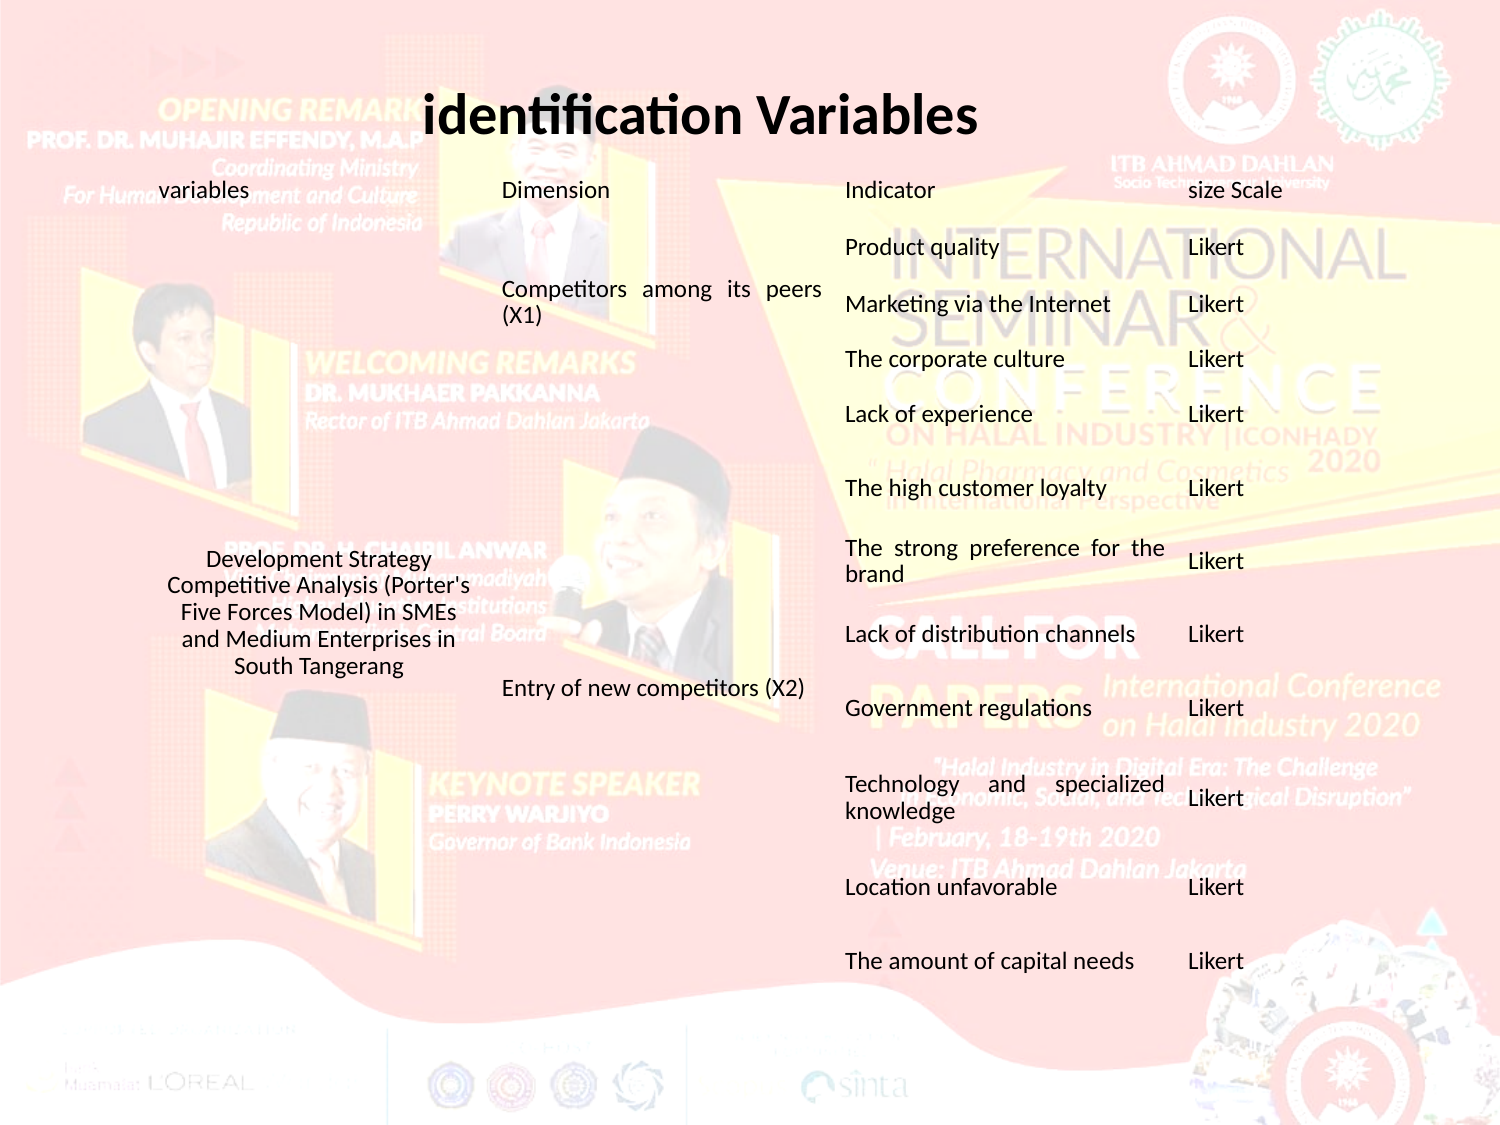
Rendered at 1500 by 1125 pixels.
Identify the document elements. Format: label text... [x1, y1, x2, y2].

table_cell Likert [1177, 452, 1364, 526]
table_cell Likert [1177, 673, 1364, 746]
table_cell Likert [1177, 526, 1364, 599]
table_cell Likert [1177, 926, 1364, 999]
table_cell Likert [1177, 228, 1364, 269]
table_cell Lack of experience [834, 379, 1177, 452]
table_cell Likert [1177, 269, 1364, 342]
table_cell Likert [1177, 599, 1364, 673]
table_cell Marketing via the Internet [834, 269, 1177, 342]
table_cell Development Strategy Competitive Analysis (Porter's Five Forces Model) in SMEs and Medium Enterprises in South Tangerang [148, 228, 491, 999]
table_cell The corporate culture [834, 342, 1177, 379]
table_cell Product quality [834, 228, 1177, 269]
table_cell The high customer loyalty [834, 452, 1177, 526]
table_header Indicator [834, 155, 1177, 228]
table_header size Scale [1177, 155, 1364, 228]
table_cell Likert [1177, 342, 1364, 379]
table_cell Entry of new competitors (X2) [491, 379, 834, 999]
table_cell Lack of distribution channels [834, 599, 1177, 673]
table_cell The strong preference for the brand [834, 526, 1177, 599]
table_cell The amount of capital needs [834, 926, 1177, 999]
table_cell Likert [1177, 746, 1364, 852]
table_cell Technology and specialized knowledge [834, 746, 1177, 852]
table_cell Government regulations [834, 673, 1177, 746]
table_cell Competitors among its peers (X1) [491, 228, 834, 379]
table_cell Likert [1177, 852, 1364, 926]
table_cell Location unfavorable [834, 852, 1177, 926]
text_box identification Variables [408, 68, 994, 154]
table_header variables [148, 155, 491, 228]
table_header Dimension [491, 155, 834, 228]
table_cell Likert [1177, 379, 1364, 452]
